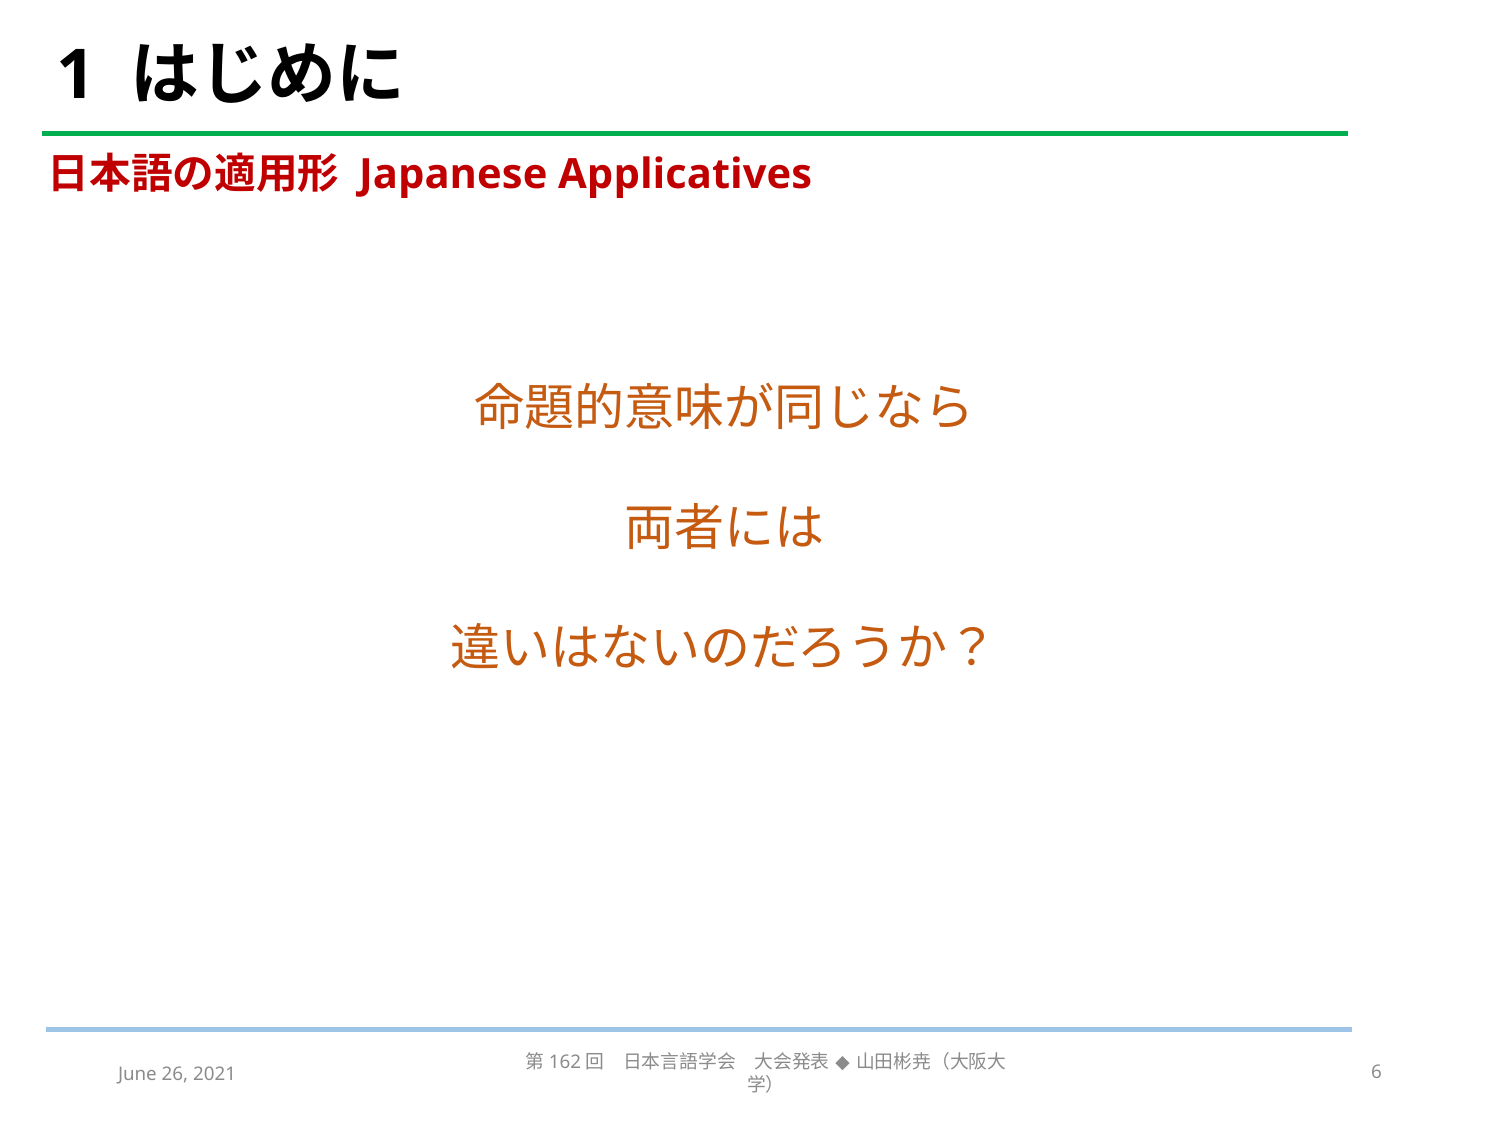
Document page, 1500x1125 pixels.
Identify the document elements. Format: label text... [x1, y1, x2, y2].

slide_number 6 [1059, 1042, 1397, 1103]
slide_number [103, 1042, 441, 1103]
text_box 命題的意味が同じなら 両者には 違いはないのだろうか？ [435, 367, 1013, 683]
footer 第162回 日本言語学会 大会発表 ◆ 山田彬尭（大阪大学） [496, 1042, 1035, 1103]
text_box 日本語の適用形 Japanese Applicatives [32, 139, 828, 205]
title 1 はじめに [41, 0, 1500, 153]
